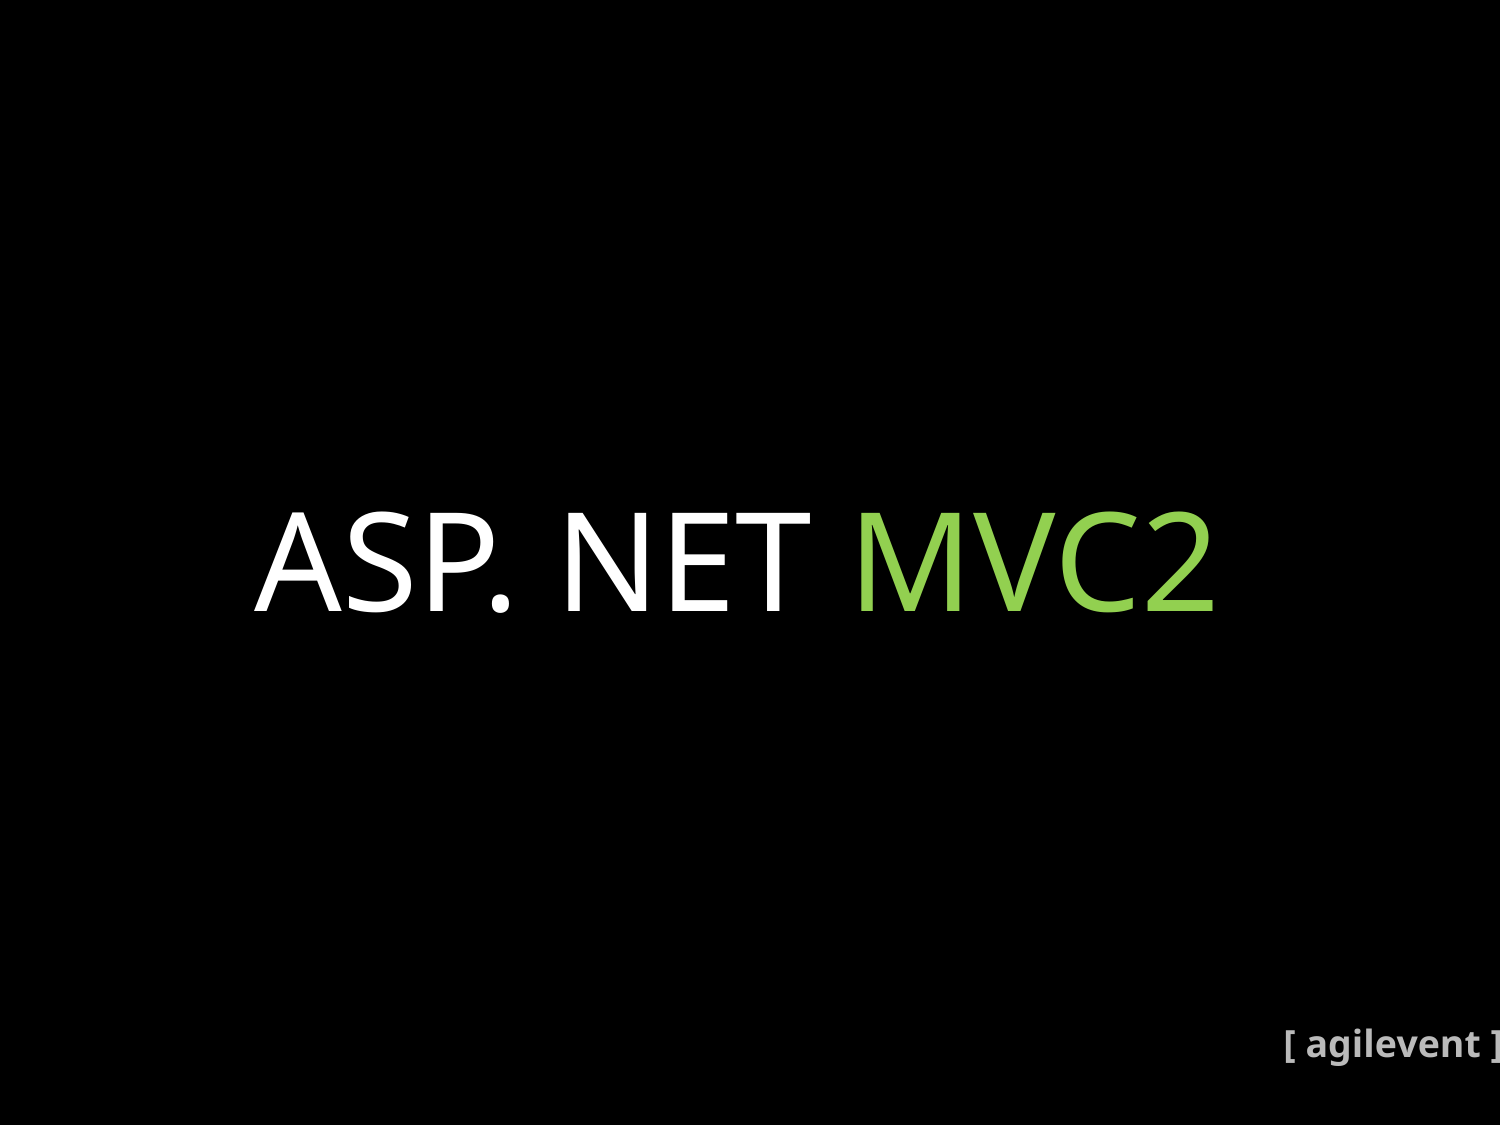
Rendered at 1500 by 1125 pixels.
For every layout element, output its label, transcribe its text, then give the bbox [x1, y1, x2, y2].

title ASP. NET MVC2 [62, 462, 1413, 650]
